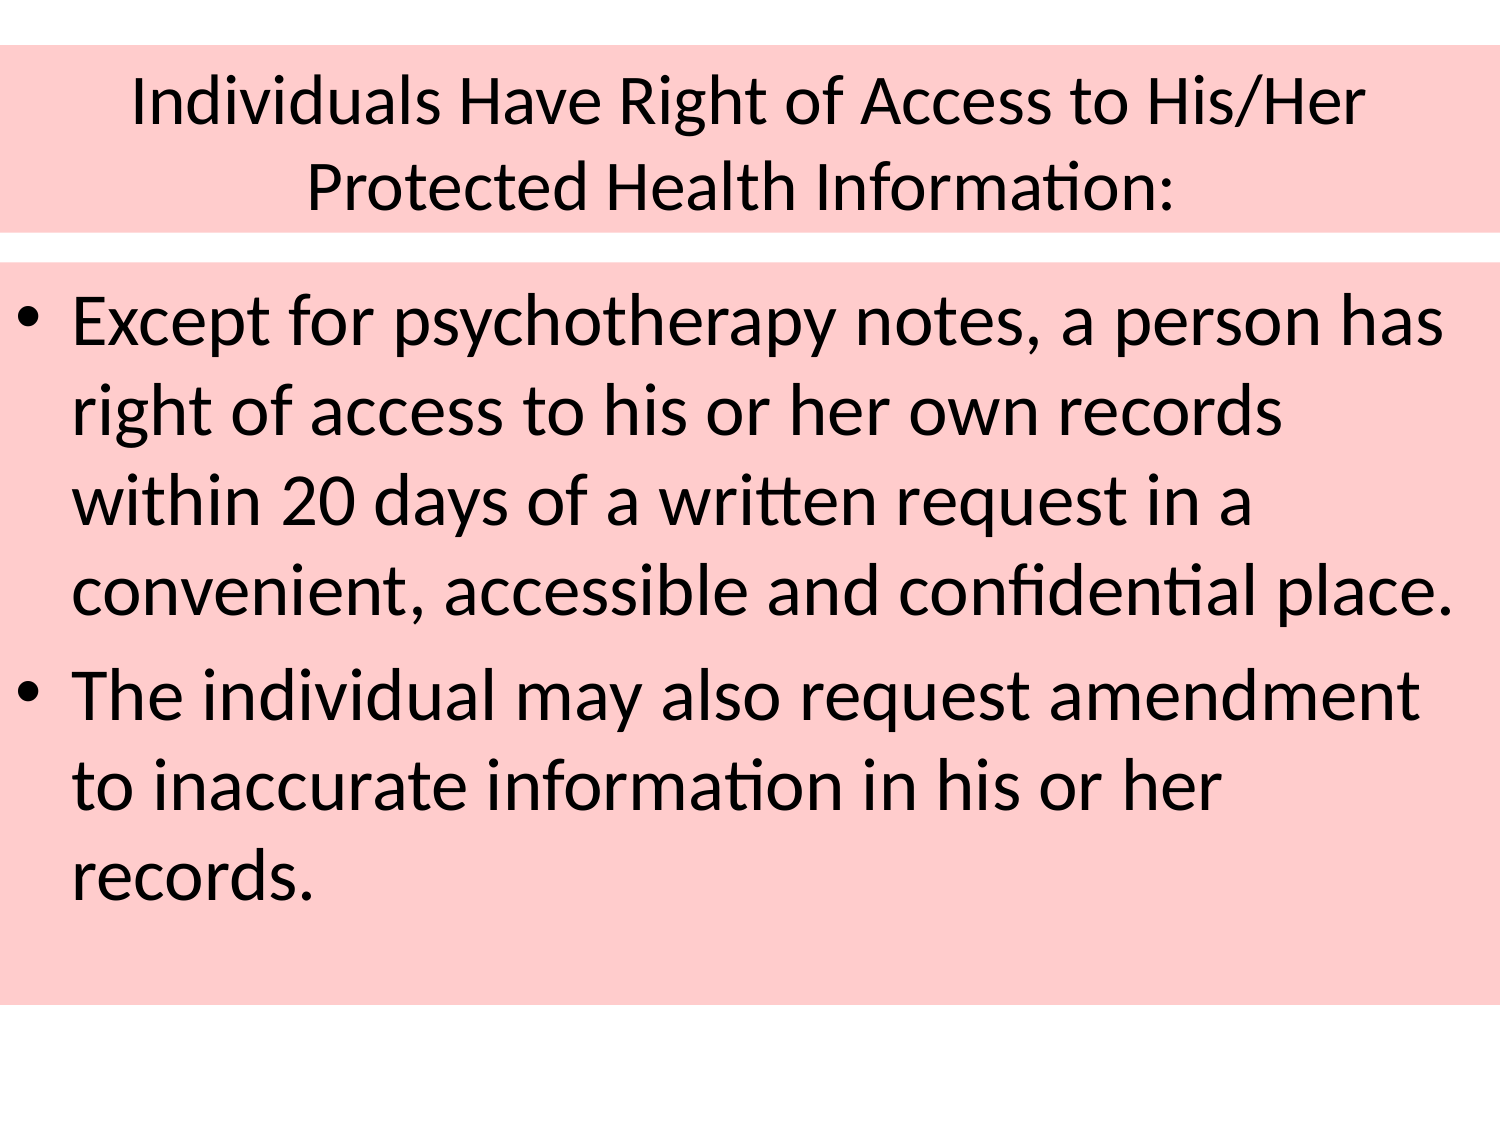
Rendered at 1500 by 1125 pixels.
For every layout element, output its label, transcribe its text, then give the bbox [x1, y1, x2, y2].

list Except for psychotherapy notes, a person has right of access to his or her own records within 20 days of a written request in a convenient, accessible and confidential place. The individual may also request amendment to inaccurate information in his or her records. [0, 262, 1500, 1005]
title Individuals Have Right of Access to His/Her Protected Health Information: [0, 45, 1500, 233]
